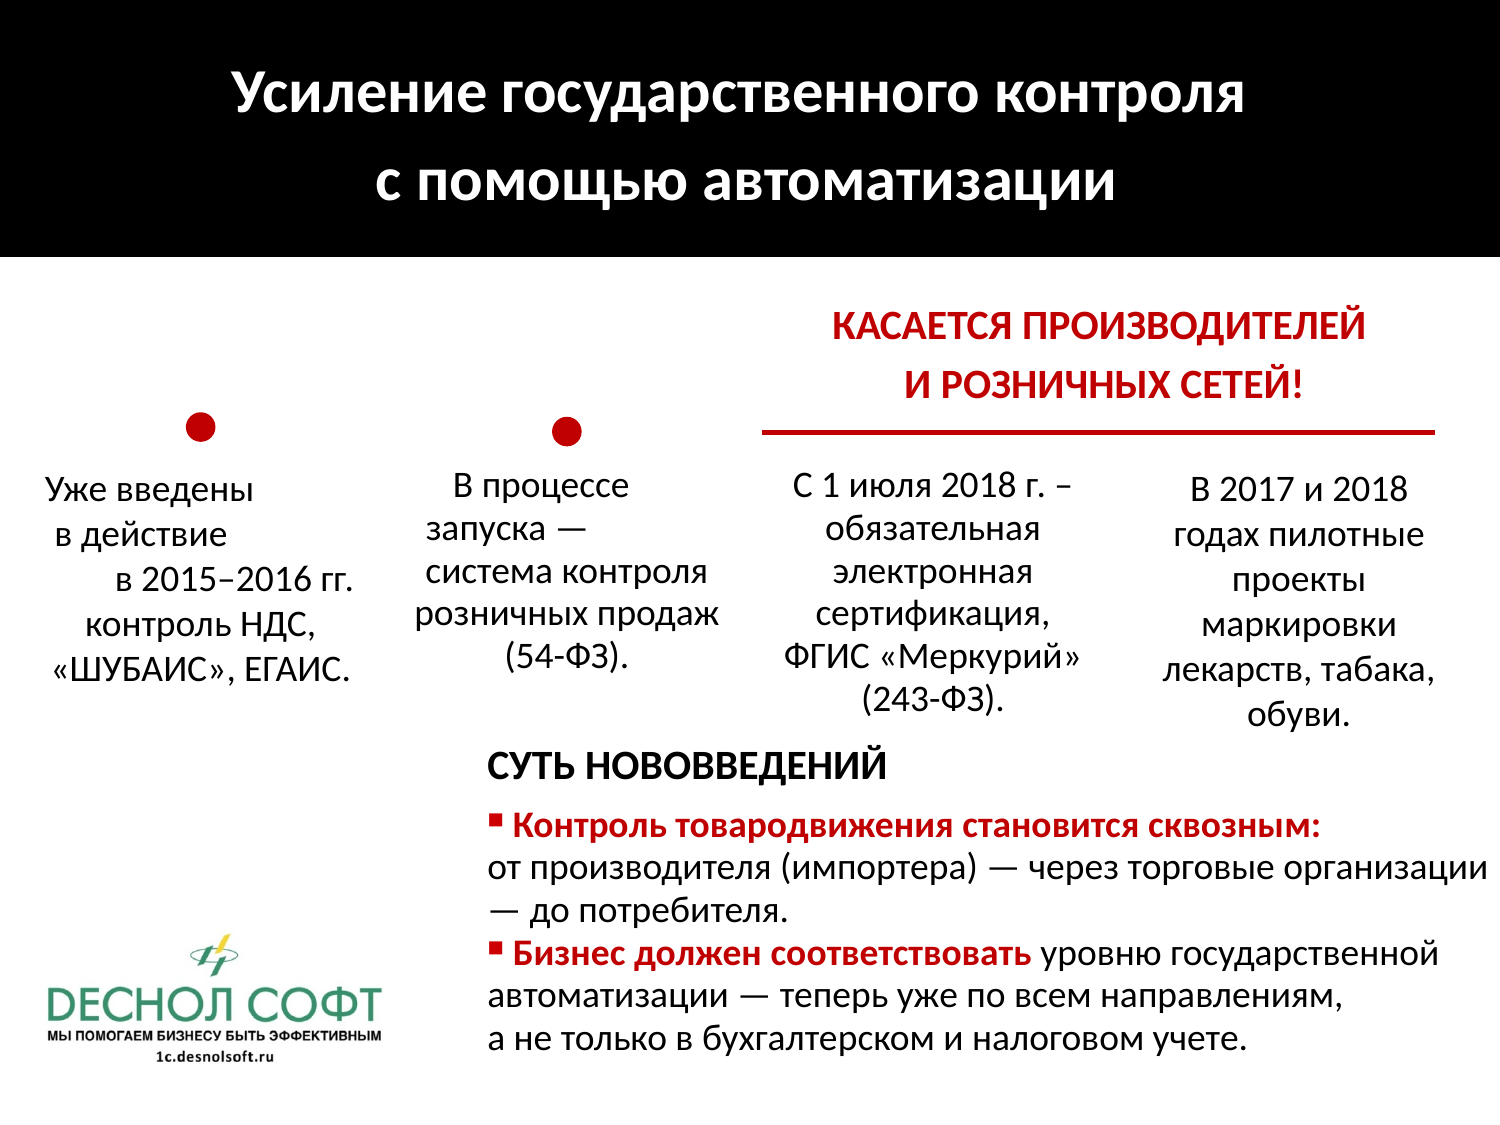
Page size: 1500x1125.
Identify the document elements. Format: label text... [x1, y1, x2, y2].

text_box СУТЬ НОВОВВЕДЕНИЙ Контроль товародвижения становится сквозным: от производителя (импортера) — через торговые организации — до потребителя. Бизнес должен соответствовать уровню государственной автоматизации — теперь уже по всем направлениям, а не только в бухгалтерском и налоговом учете. [472, 733, 1500, 1067]
text_box Уже введены в действие в 2015–2016 гг. контроль НДС, «ШУБАИС», ЕГАИС. [29, 456, 372, 716]
text_box В процессе запуска — система контроля розничных продаж (54-ФЗ). [395, 456, 739, 716]
text_box Усиление государственного контроля с помощью автоматизации [0, 42, 1495, 161]
text_box В 2017 и 2018 годах пилотные проекты маркировки лекарств, табака, обуви. [1128, 456, 1471, 716]
picture [16, 916, 396, 1095]
text_box [0, 0, 1500, 257]
text_box [185, 412, 216, 442]
text_box [552, 416, 582, 447]
text_box КАСАЕТСЯ ПРОИЗВОДИТЕЛЕЙ И РОЗНИЧНЫХ СЕТЕЙ! [761, 290, 1447, 397]
text_box С 1 июля 2018 г. – обязательная электронная сертификация, ФГИС «Меркурий» (243-ФЗ). [761, 456, 1105, 716]
